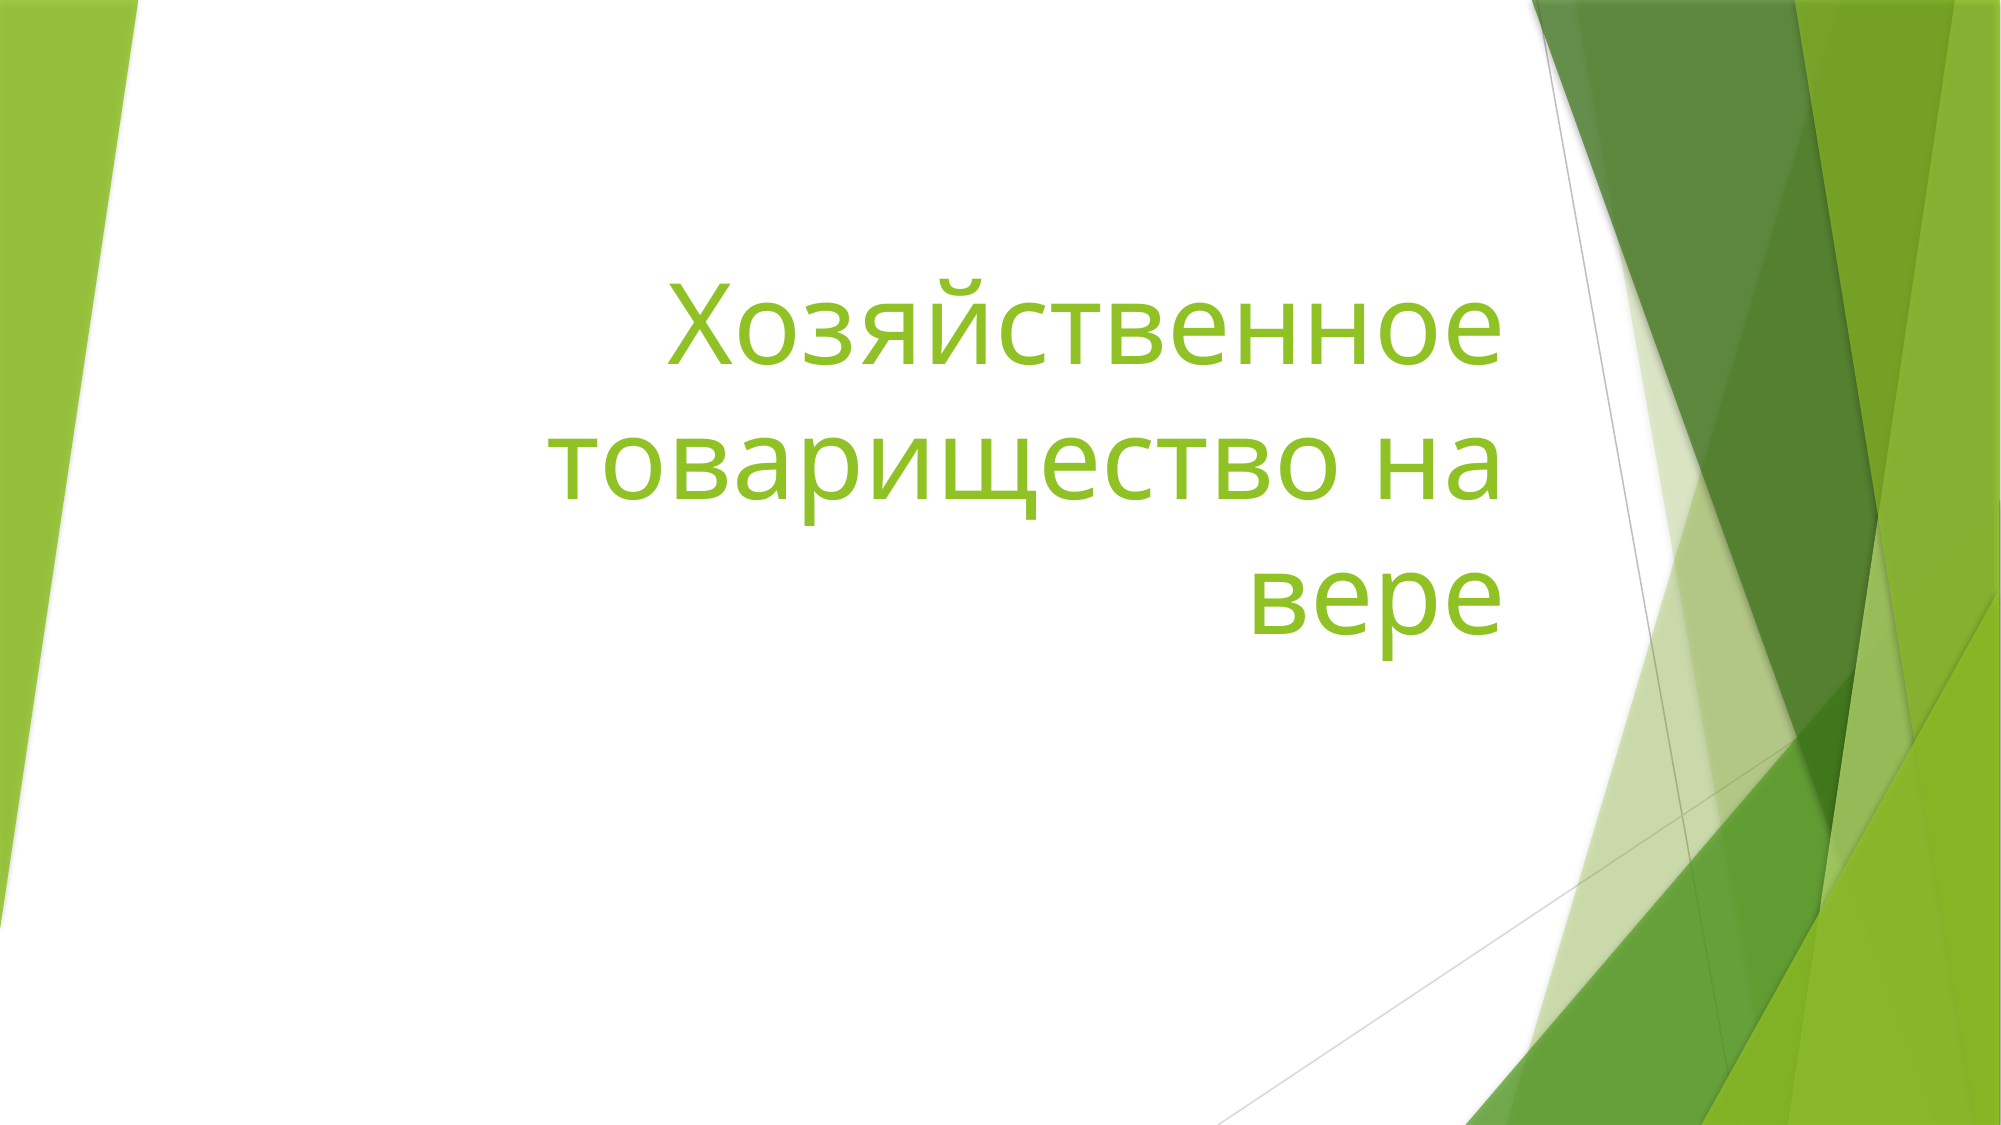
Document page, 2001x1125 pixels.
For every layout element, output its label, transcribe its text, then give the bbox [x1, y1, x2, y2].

title Хозяйственное товарищество на вере [246, 394, 1522, 665]
